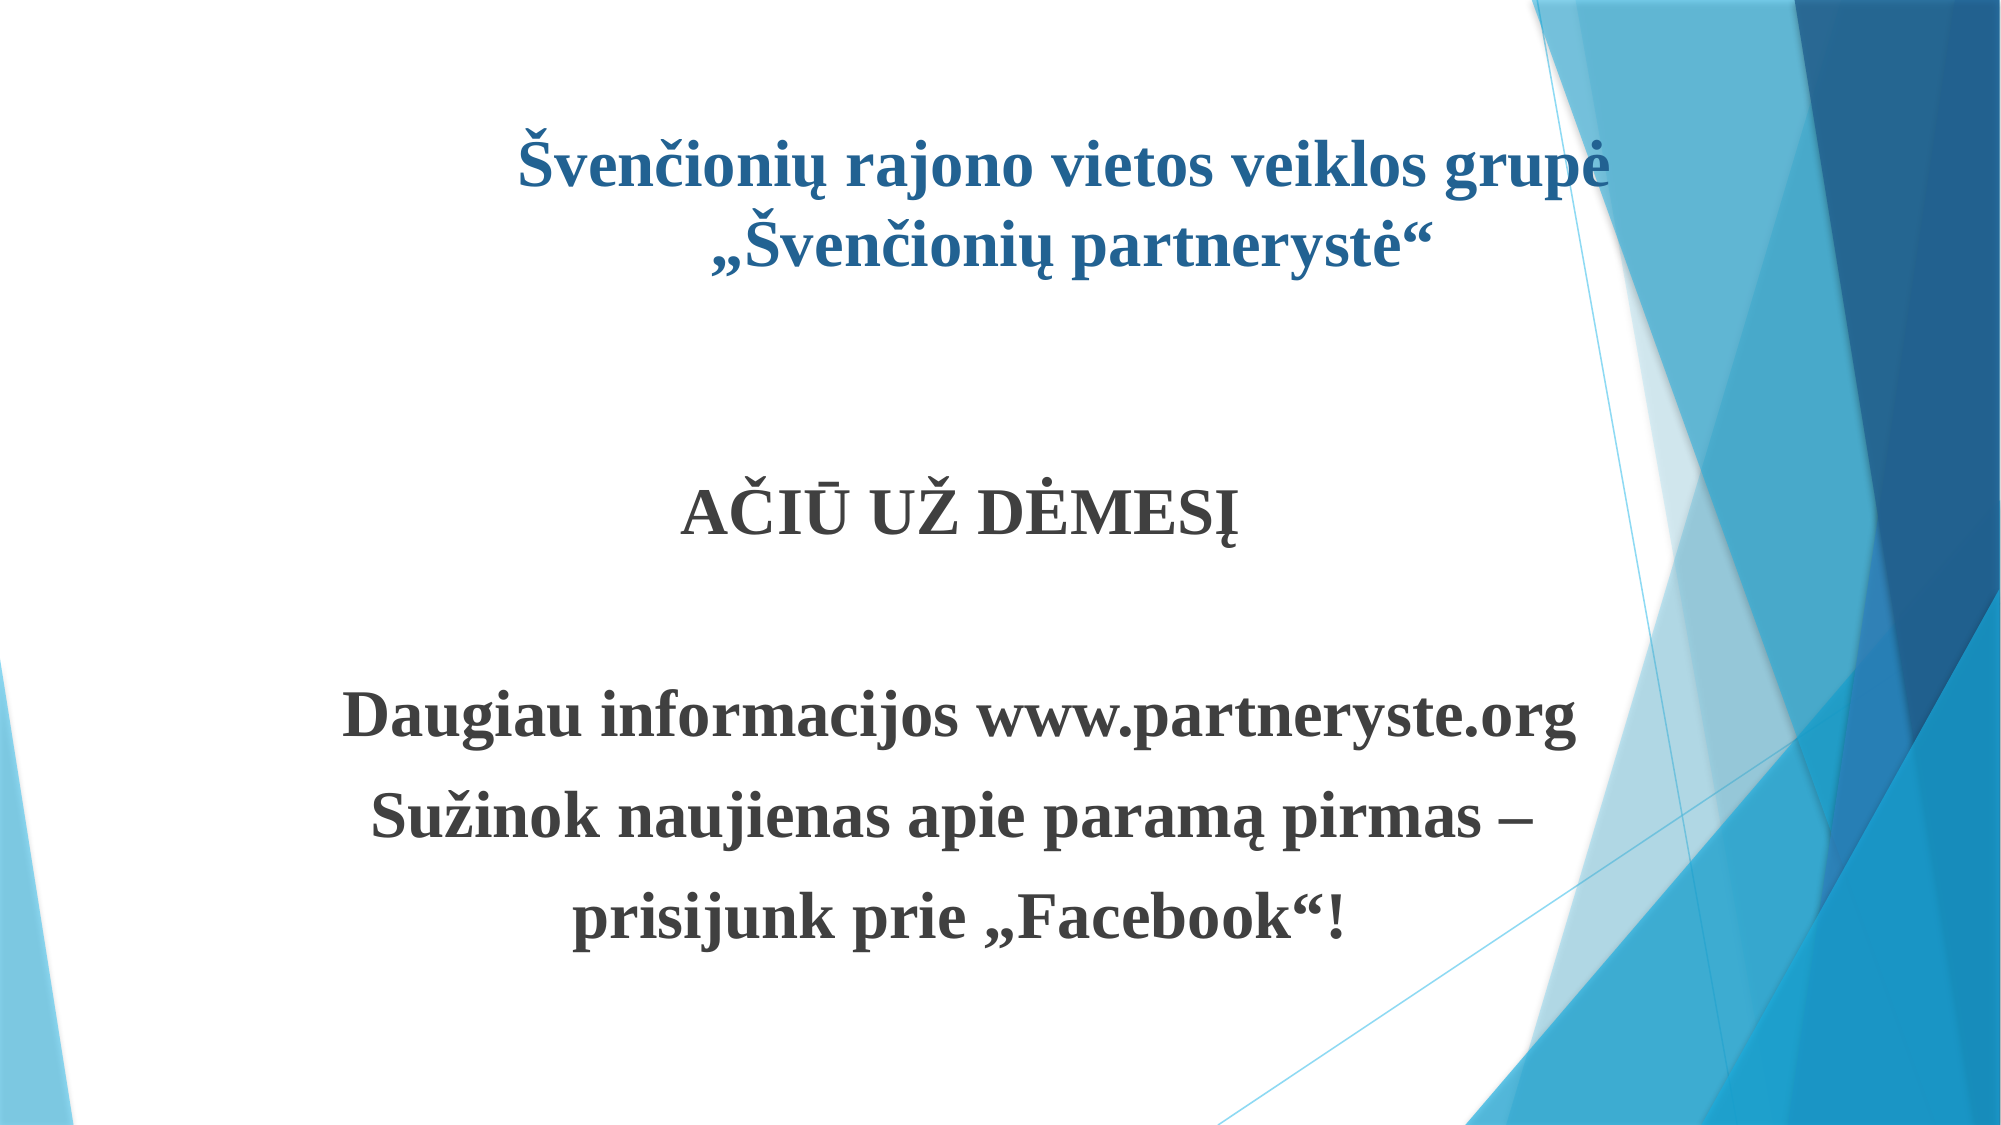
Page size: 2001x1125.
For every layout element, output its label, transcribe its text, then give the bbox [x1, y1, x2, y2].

list AČIŪ UŽ DĖMESĮ Daugiau informacijos www.partneryste.org Sužinok naujienas apie paramą pirmas – prisijunk prie „Facebook“! [115, 460, 1807, 1098]
title Švenčionių rajono vietos veiklos grupė „Švenčionių partnerystė“ [243, 112, 1887, 294]
